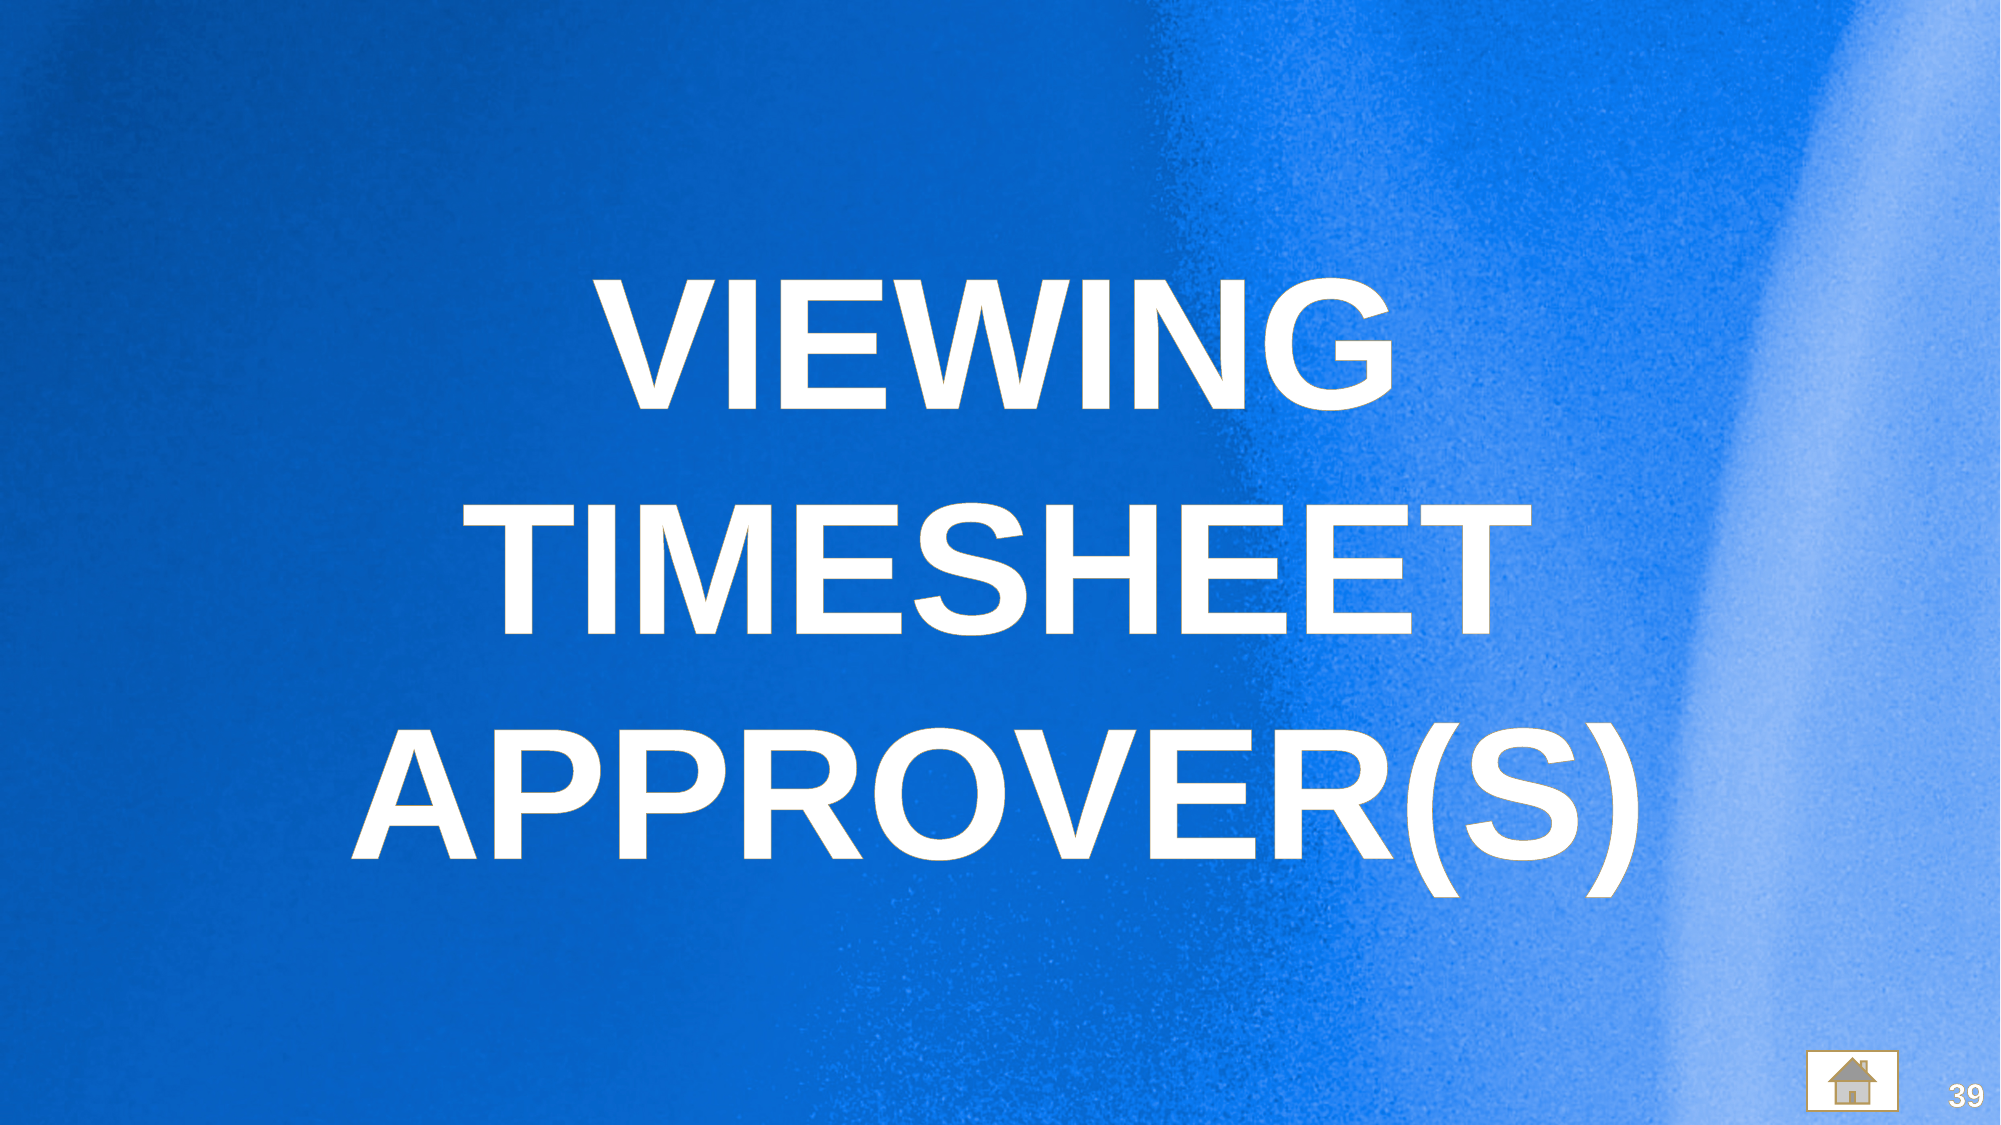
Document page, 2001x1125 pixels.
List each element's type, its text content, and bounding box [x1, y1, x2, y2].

text_box [1806, 1050, 1899, 1112]
text_box VIEWING TIMESHEET APPROVER(S) [15, 213, 1980, 904]
slide_number 39 [1550, 1063, 2000, 1124]
picture [0, 0, 2001, 1125]
